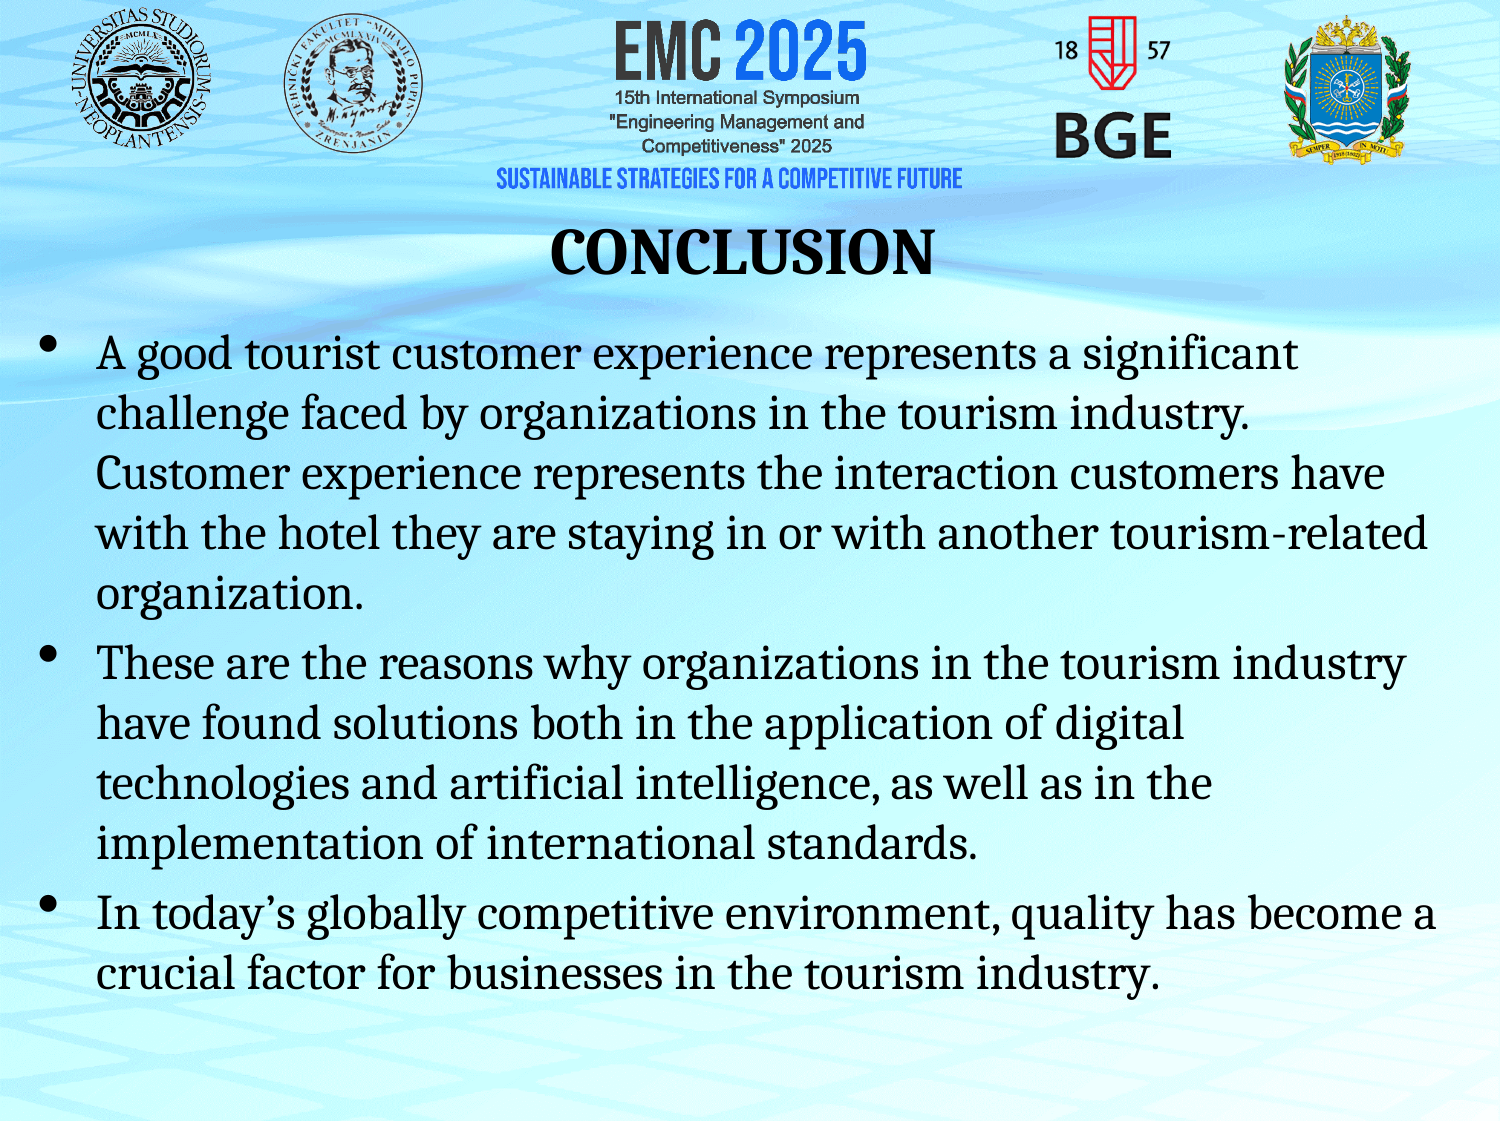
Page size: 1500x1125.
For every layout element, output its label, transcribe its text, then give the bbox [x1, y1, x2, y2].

picture [0, 0, 1500, 1121]
text_box CONCLUSION [68, 200, 1419, 280]
text_box A good tourist customer experience represents a significant challenge faced by organizations in the tourism industry. Customer experience represents the interaction customers have with the hotel they are staying in or with another tourism-related organization. These are the reasons why organizations in the tourism industry have found solutions both in the application of digital technologies and artificial intelligence, as well as in the implementation of international standards. In today’s globally competitive environment, quality has become a crucial factor for businesses in the tourism industry. [24, 312, 1463, 1100]
